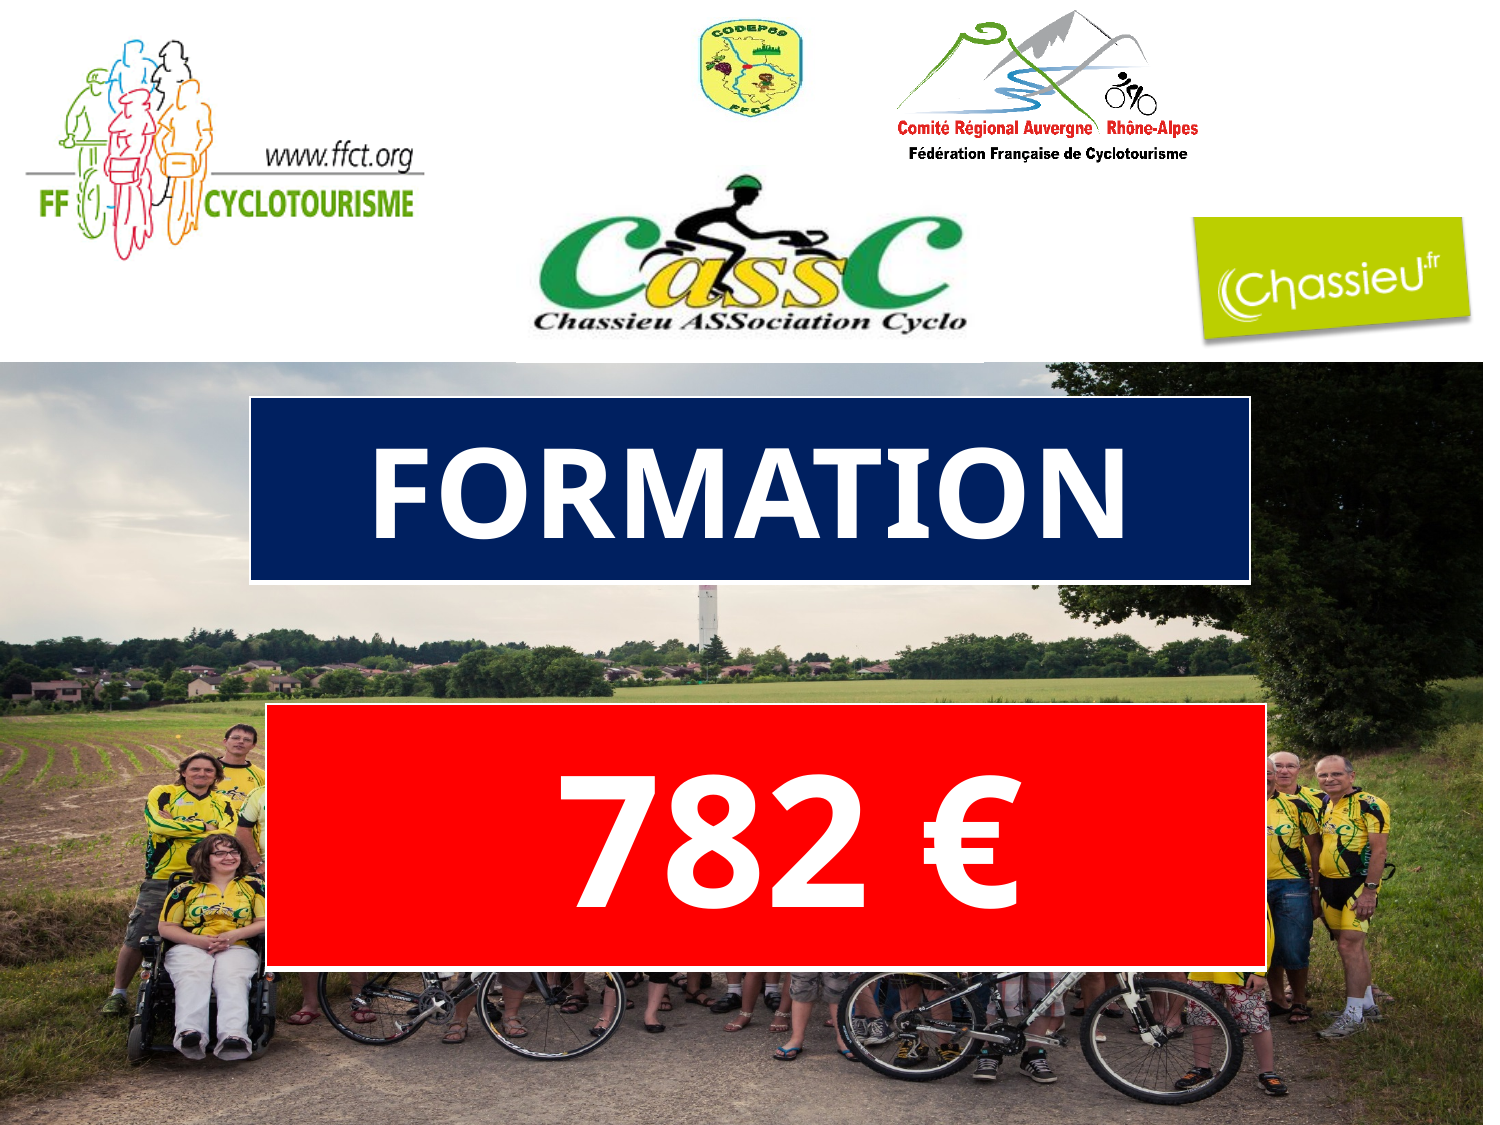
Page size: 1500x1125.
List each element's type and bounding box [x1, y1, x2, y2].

picture [1189, 217, 1475, 349]
text_box [690, 17, 857, 166]
picture [0, 10, 1483, 1125]
picture [7, 17, 440, 301]
